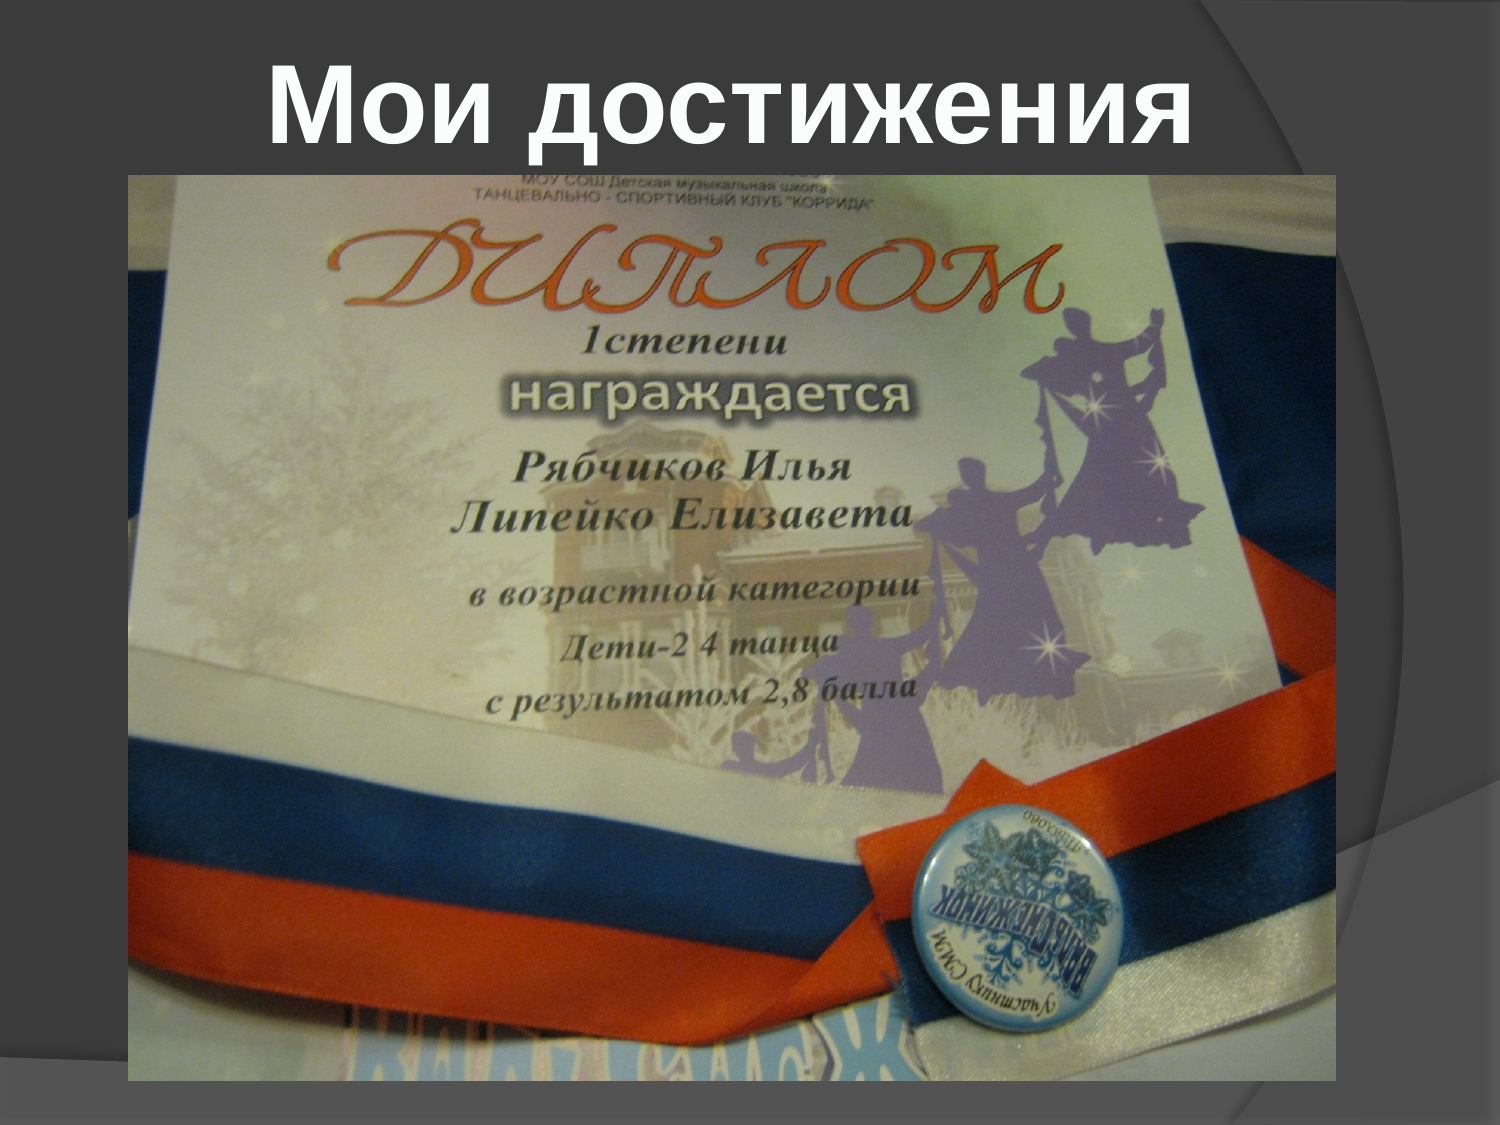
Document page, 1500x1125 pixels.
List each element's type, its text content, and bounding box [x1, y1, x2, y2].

picture [128, 175, 1337, 1082]
text_box Мои достижения [250, 23, 1213, 167]
